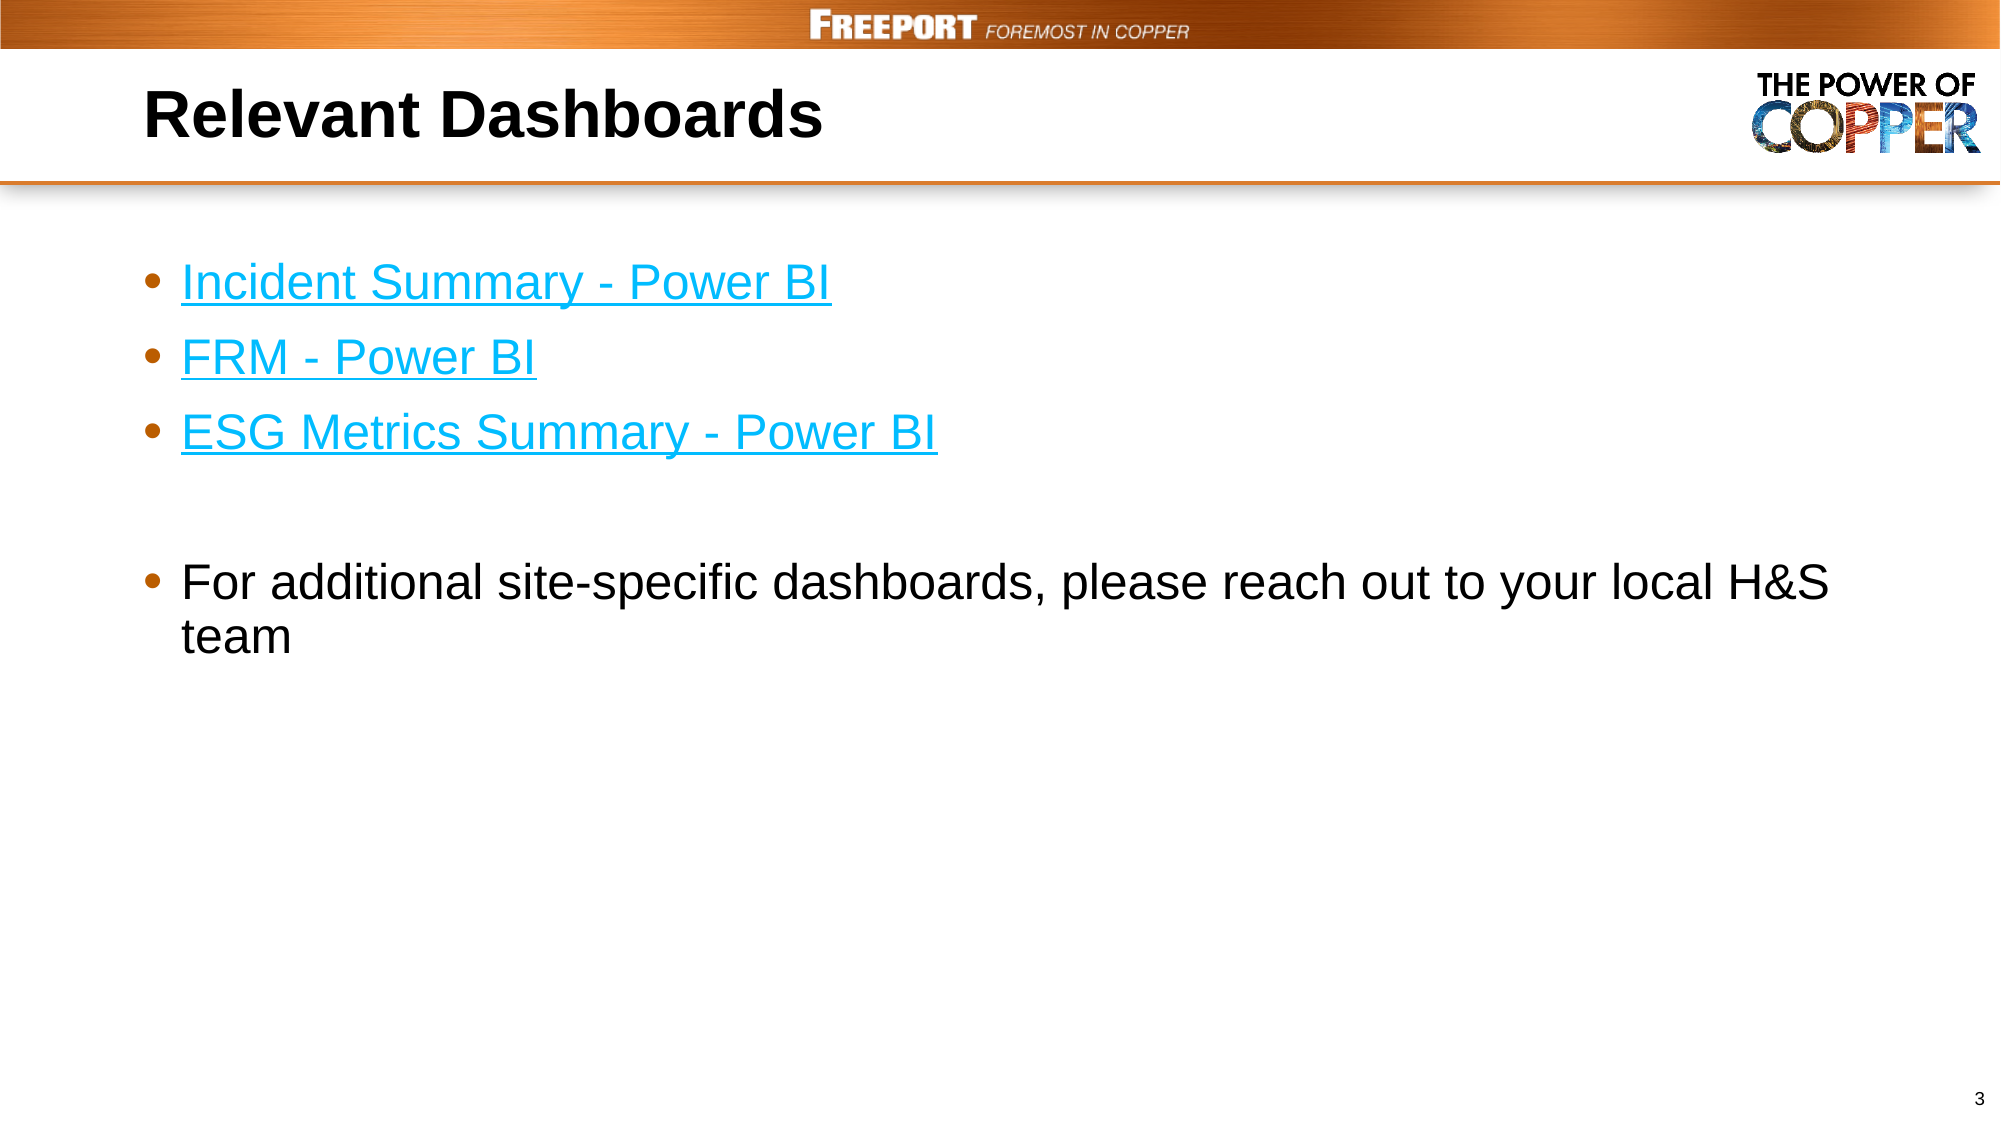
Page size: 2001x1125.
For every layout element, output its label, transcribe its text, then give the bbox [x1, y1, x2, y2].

title Relevant Dashboards [128, 66, 1717, 167]
picture [1747, 62, 1984, 162]
picture [2, 0, 1998, 49]
slide_number 3 [1802, 1078, 2000, 1125]
list Incident Summary - Power BI FRM - Power BI ESG Metrics Summary - Power BI For additional site-specific dashboards, please reach out to your local H&S team [128, 249, 1863, 982]
